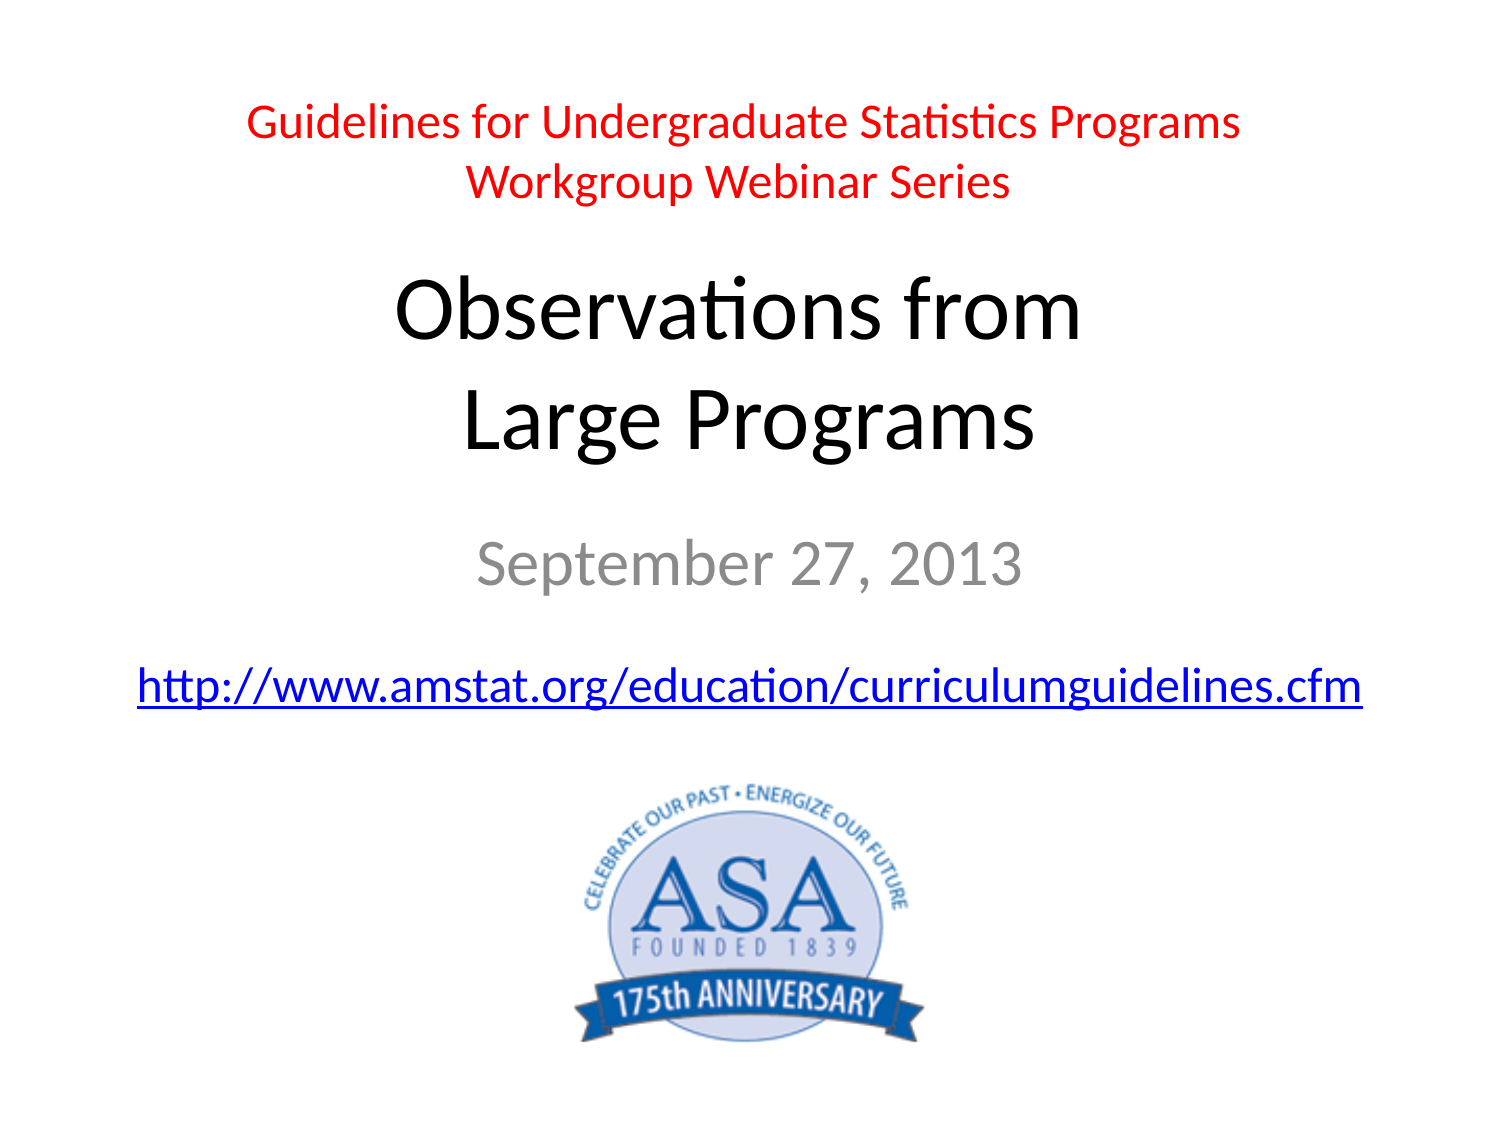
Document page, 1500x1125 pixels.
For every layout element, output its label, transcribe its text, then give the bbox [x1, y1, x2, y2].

title Observations from Large Programs [112, 237, 1388, 479]
subtitle September 27, 2013 [225, 511, 1275, 644]
subtitle September 27, 2013 [225, 720, 1275, 1053]
text_box http://www.amstat.org/education/curriculumguidelines.cfm [112, 644, 1388, 720]
picture [562, 760, 938, 1074]
text_box Guidelines for Undergraduate Statistics Programs Workgroup Webinar Series [139, 81, 1349, 217]
